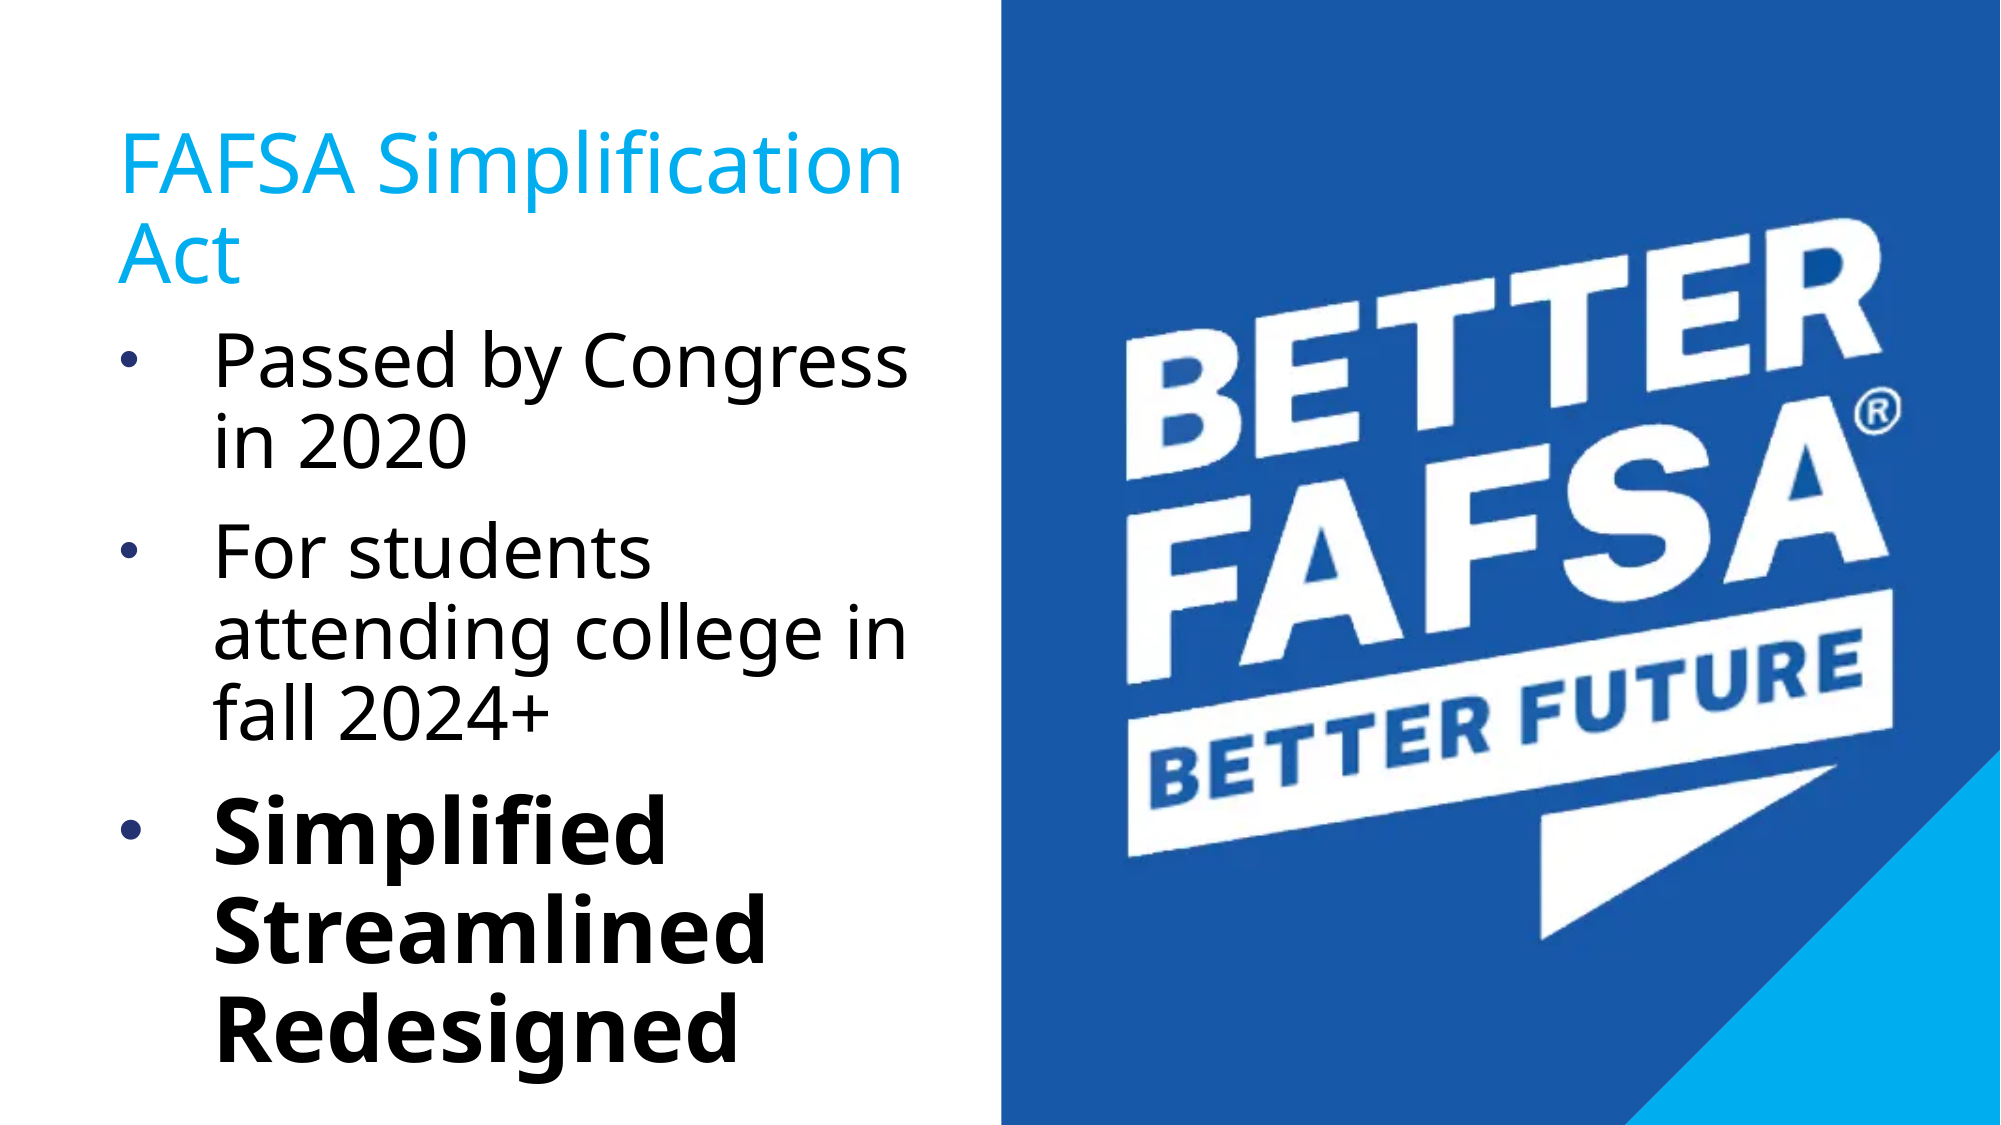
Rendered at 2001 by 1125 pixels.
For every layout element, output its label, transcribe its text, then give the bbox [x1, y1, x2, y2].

picture [1001, 0, 2000, 1125]
list Passed by Congress in 2020 For students attending college in fall 2024+ Simplified Streamlined Redesigned [103, 314, 963, 1001]
title FAFSA Simplification Act [103, 113, 963, 234]
